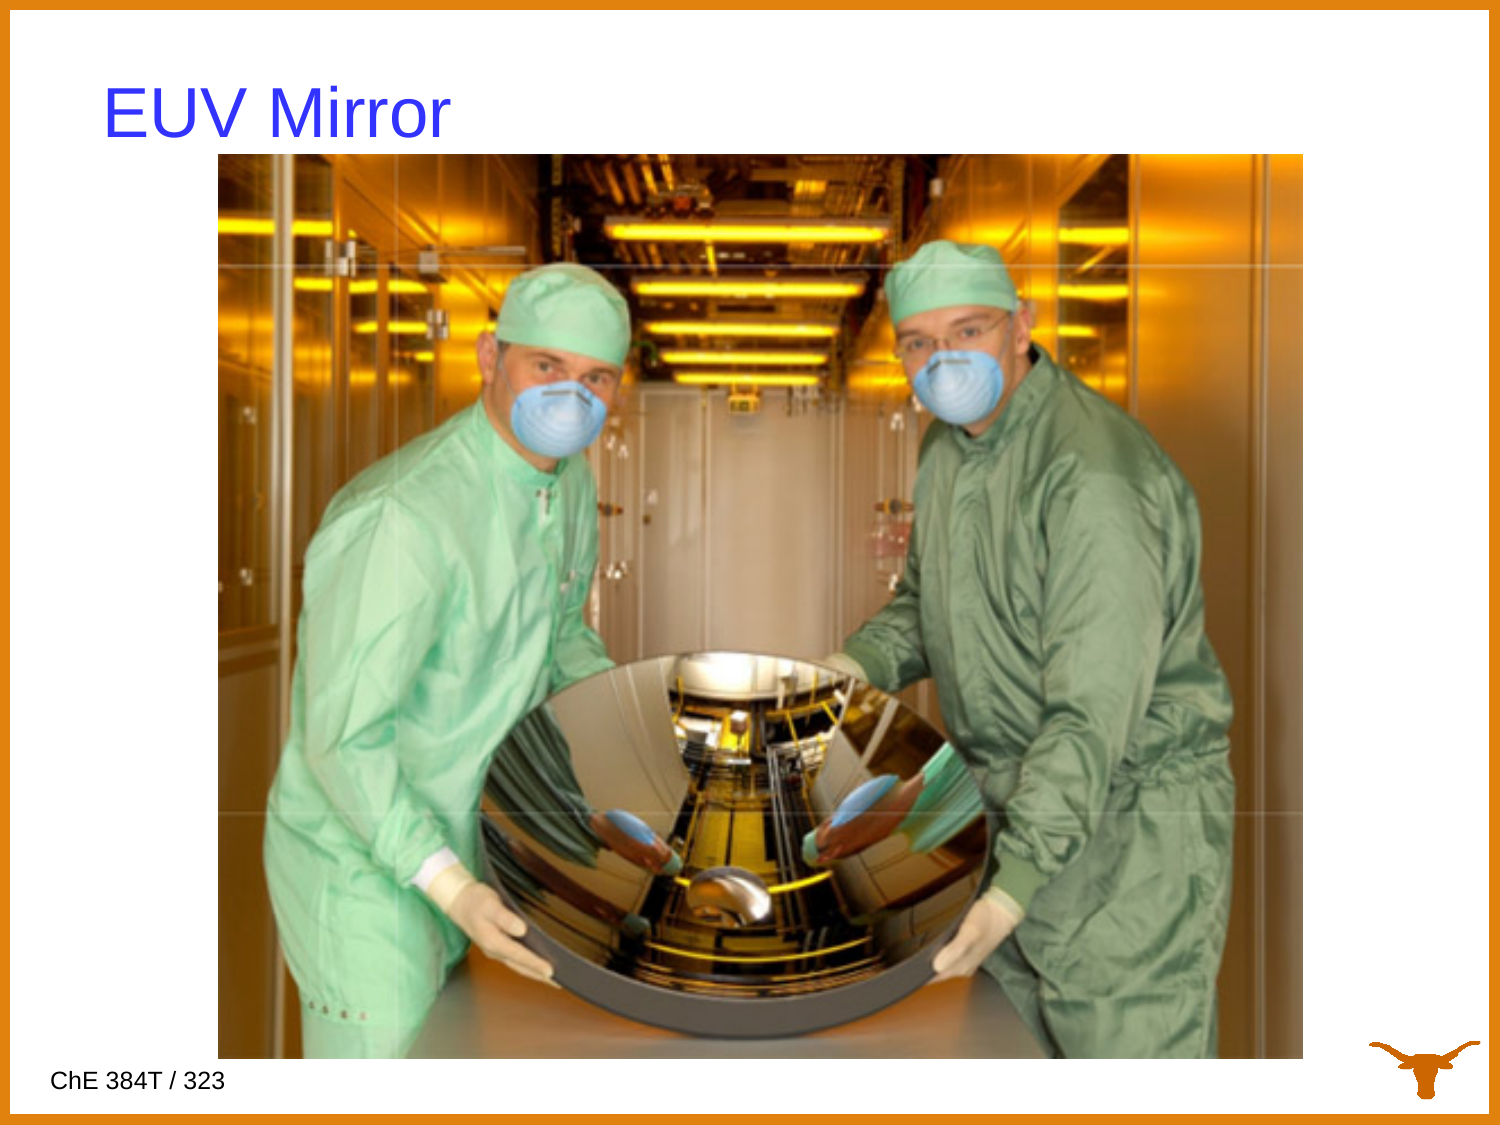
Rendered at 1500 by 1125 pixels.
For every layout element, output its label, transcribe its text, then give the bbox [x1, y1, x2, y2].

picture [1368, 1040, 1481, 1100]
picture [218, 154, 1304, 1059]
title EUV Mirror [87, 0, 1382, 218]
